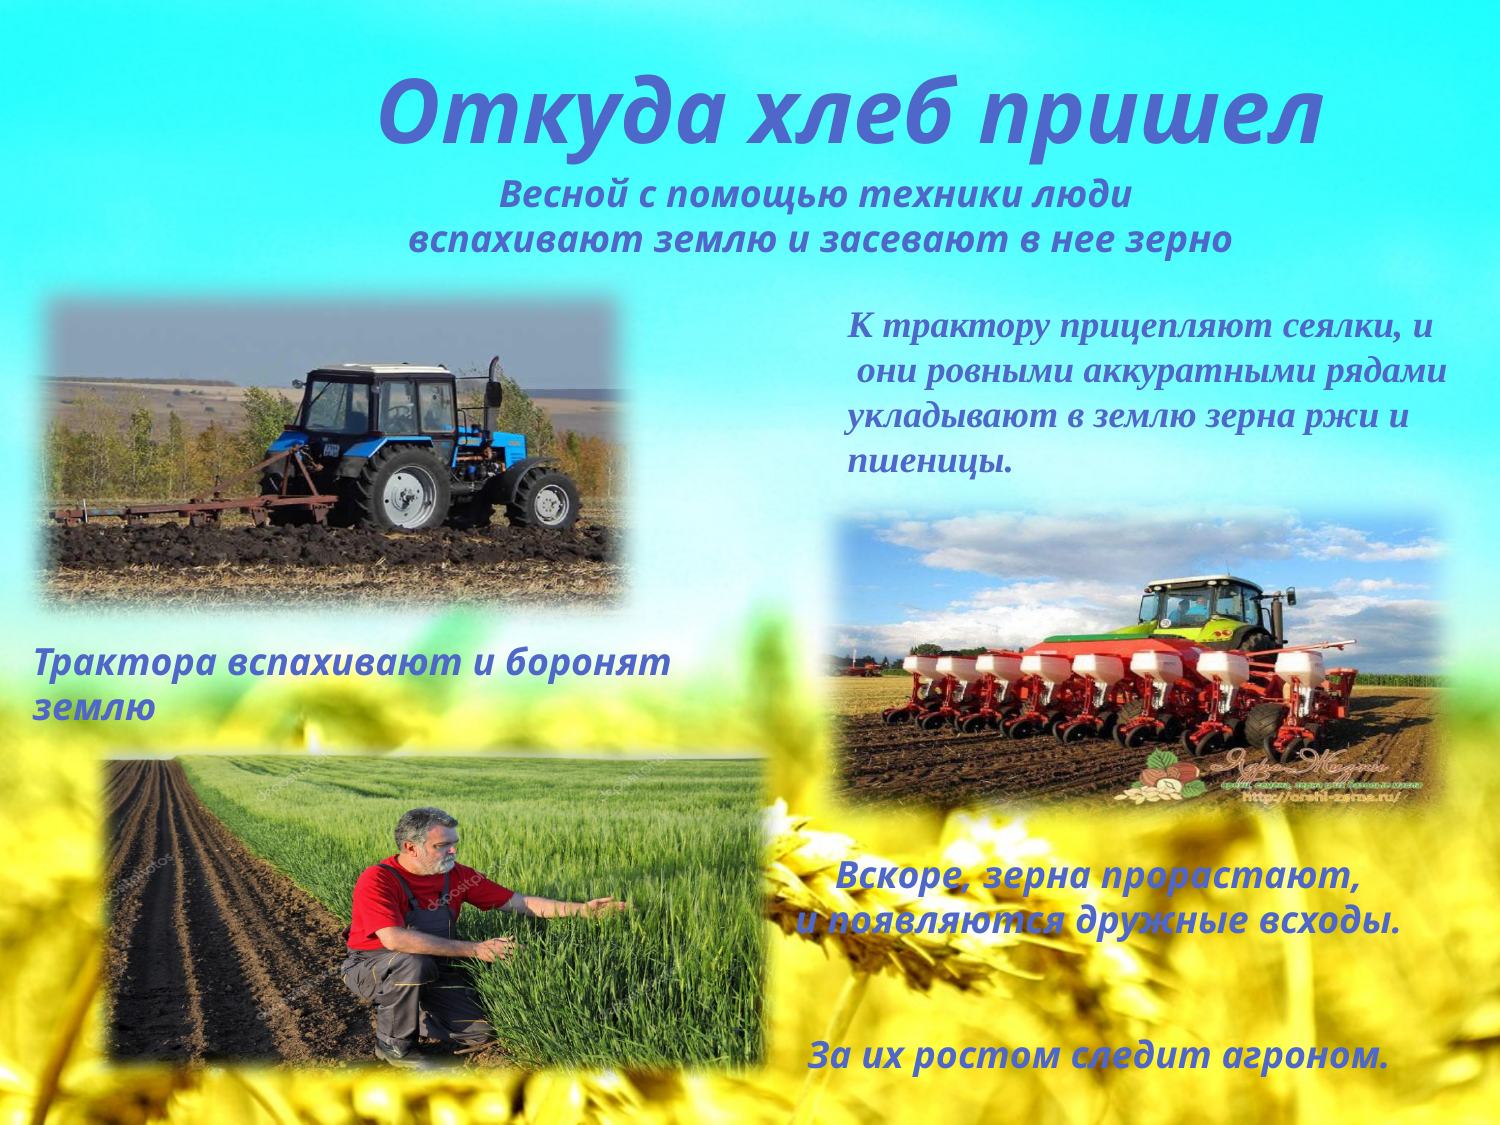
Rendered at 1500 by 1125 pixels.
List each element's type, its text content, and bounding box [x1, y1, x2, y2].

text_box Весной с помощью техники люди вспахивают землю и засевают в нее зерно [206, 162, 1435, 268]
text_box Вскоре, зерна прорастают, и появляются дружные всходы. За их ростом следит агроном. [763, 798, 1435, 1125]
text_box К трактору прицепляют сеялки, и они ровными аккуратными рядами укладывают в землю зерна ржи и пшеницы. [832, 292, 1484, 487]
title Откуда хлеб пришел [235, 15, 1466, 203]
text_box Трактора вспахивают и боронят землю [17, 630, 739, 736]
picture [0, 0, 1500, 1125]
